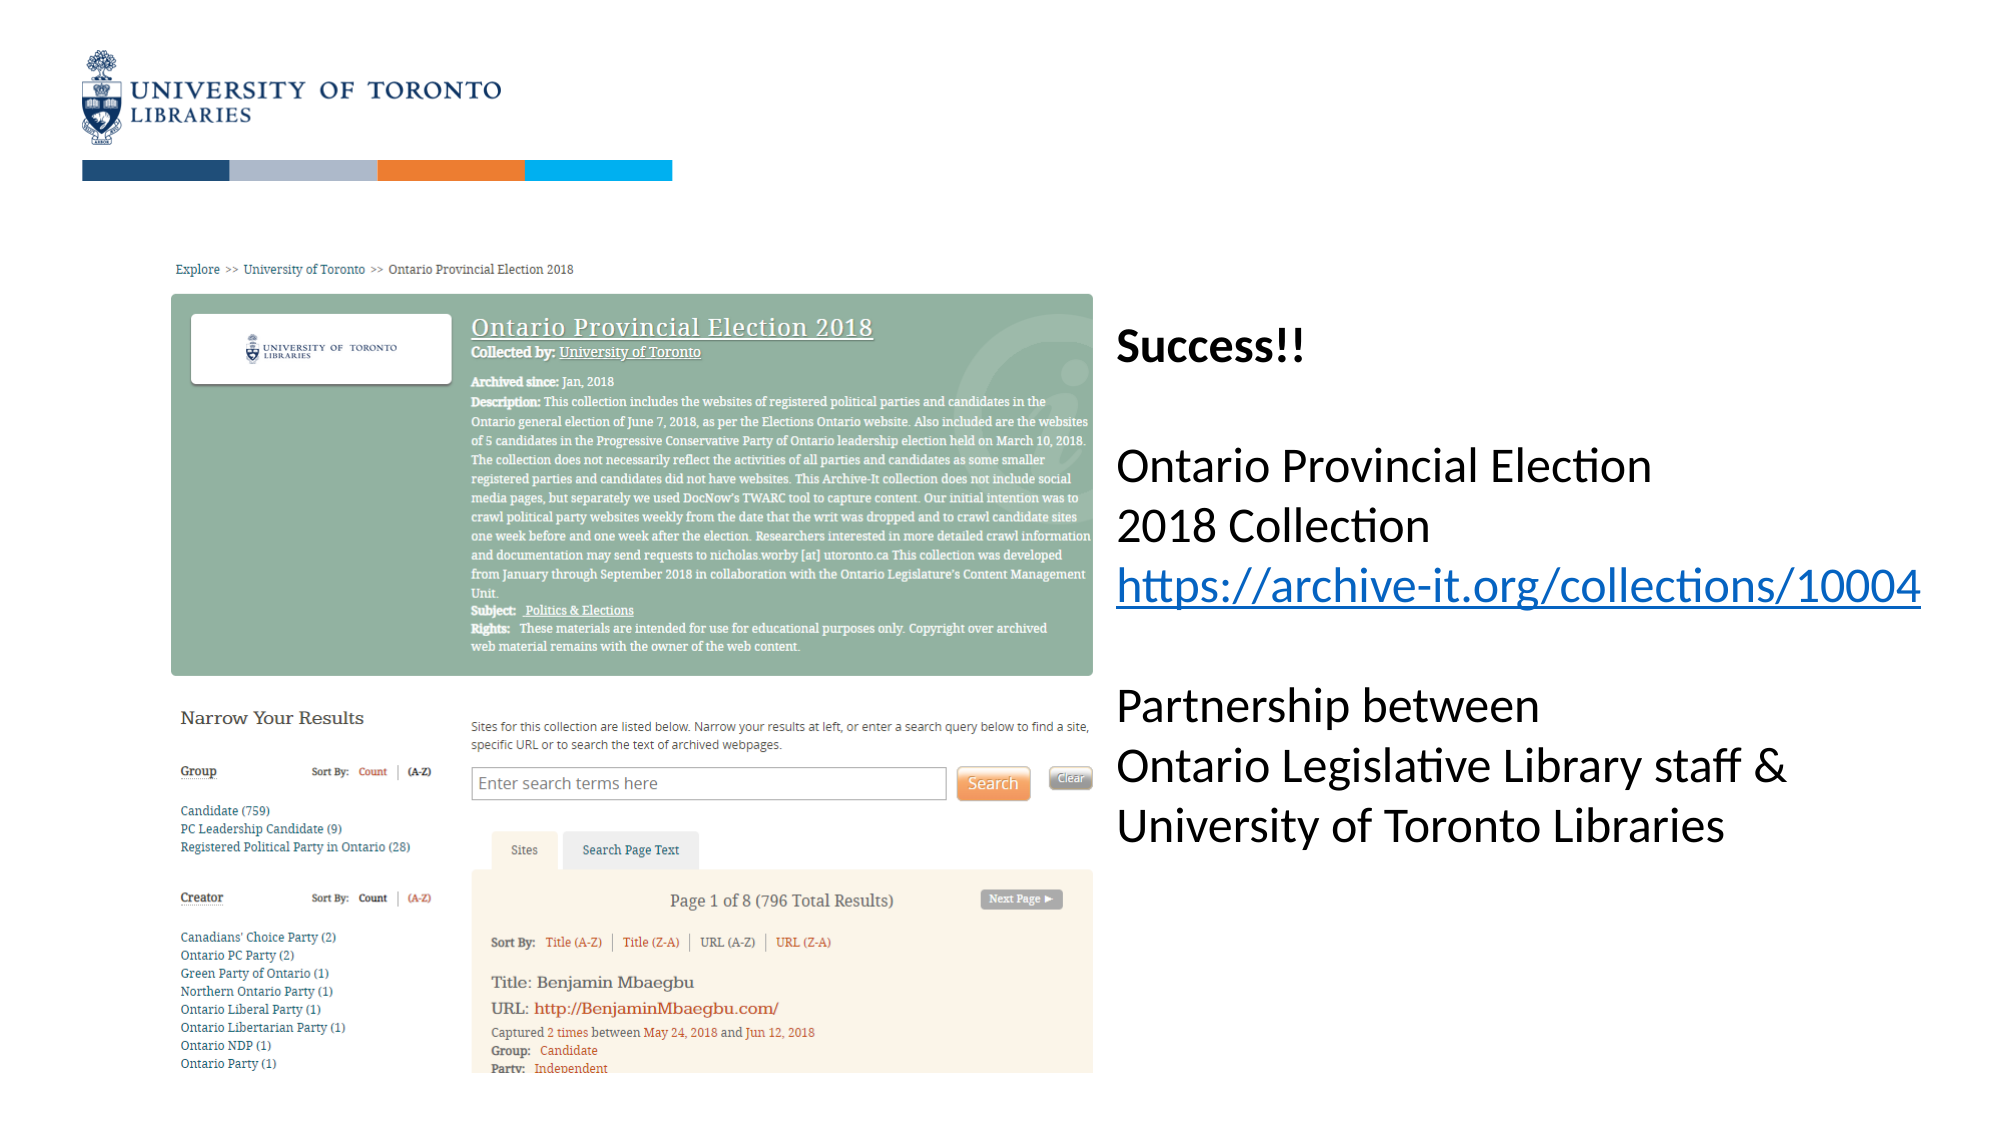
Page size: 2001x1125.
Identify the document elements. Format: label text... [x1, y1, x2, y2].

text_box Success!! Ontario Provincial Election 2018 Collection https://archive-it.org/collections/10004 Partnership between Ontario Legislative Library staff & University of Toronto Libraries [1102, 305, 1980, 861]
picture [166, 256, 1102, 1073]
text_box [82, 50, 673, 181]
